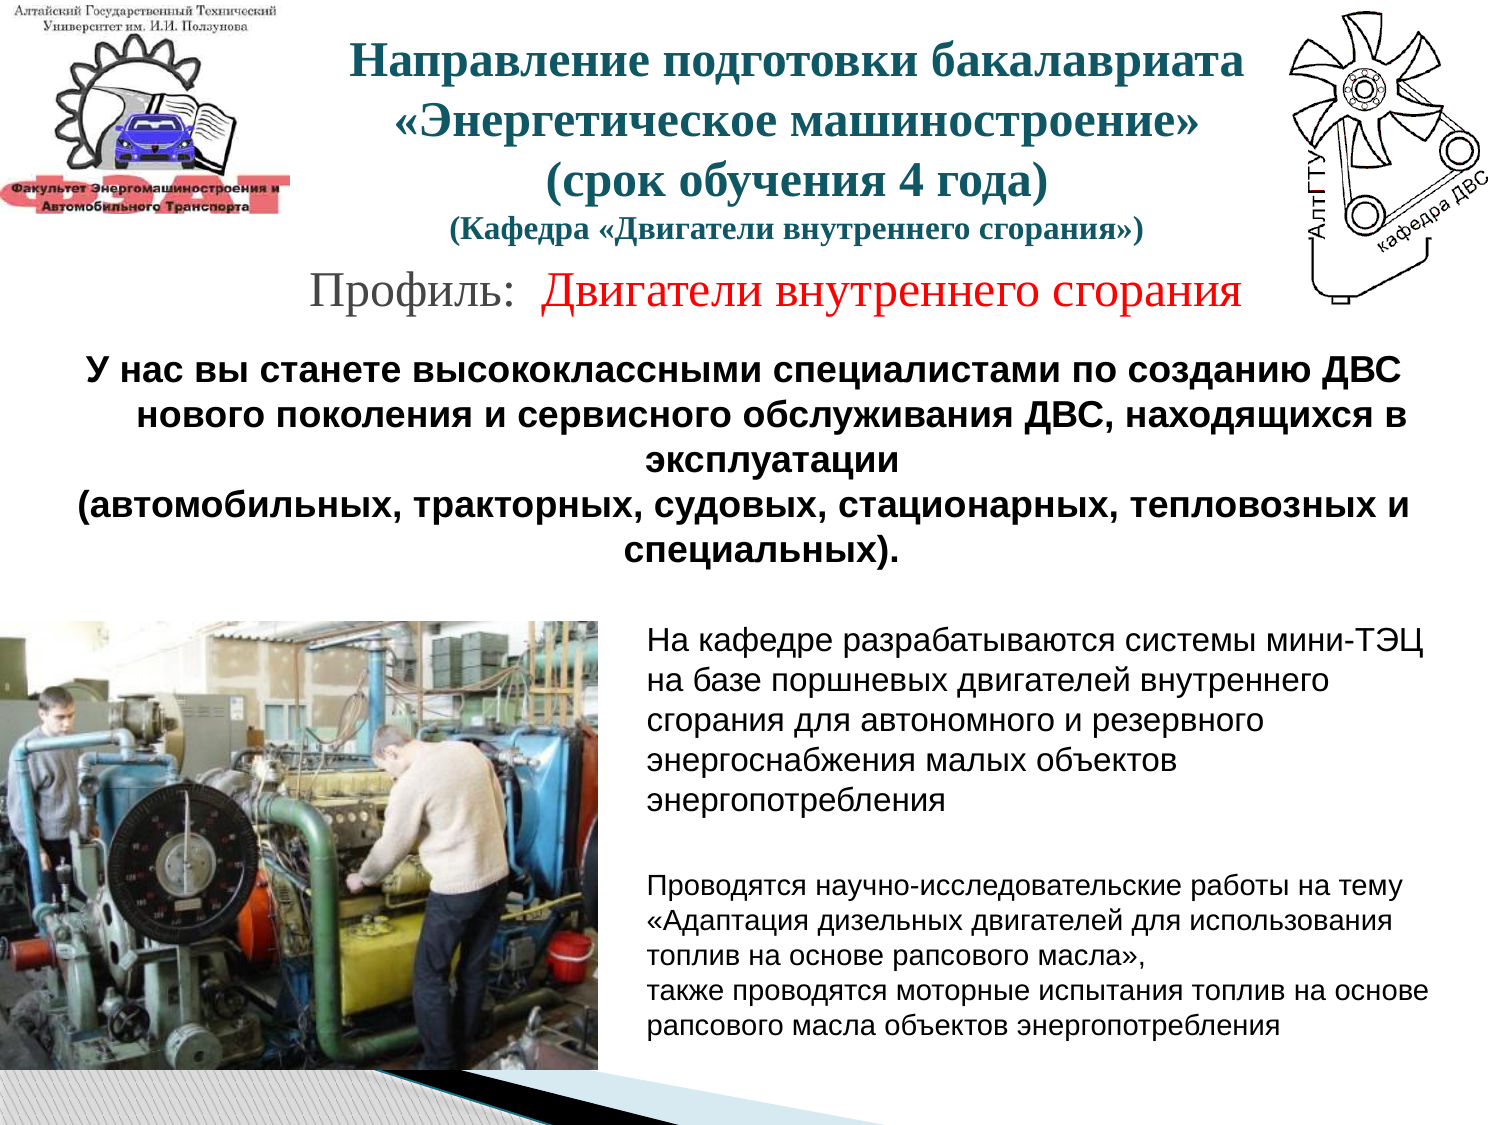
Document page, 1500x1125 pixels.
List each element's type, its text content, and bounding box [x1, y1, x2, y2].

text_box Профиль: Двигатели внутреннего сгорания [294, 248, 1363, 324]
picture [0, 4, 291, 214]
text_box Проводятся научно-исследовательские работы на тему «Адаптация дизельных двигателей для использования топлив на основе рапсового масла», также проводятся моторные испытания топлив на основе рапсового масла объектов энергопотребления [631, 859, 1450, 1049]
text_box У нас вы станете высококлассными специалистами по созданию ДВС нового поколения и сервисного обслуживания ДВС, находящихся в эксплуатации (автомобильных, тракторных, судовых, стационарных, тепловозных и специальных). [53, 338, 1436, 578]
text_box На кафедре разрабатываются системы мини-ТЭЦ на базе поршневых двигателей внутреннего сгорания для автономного и резервного энергоснабжения малых объектов энергопотребления [631, 611, 1450, 826]
picture [0, 620, 598, 1070]
picture [1288, 11, 1489, 305]
text_box Направление подготовки бакалавриата «Энергетическое машиностроение» (срок обучения 4 года) (Кафедра «Двигатели внутреннего сгорания») [301, 19, 1282, 248]
